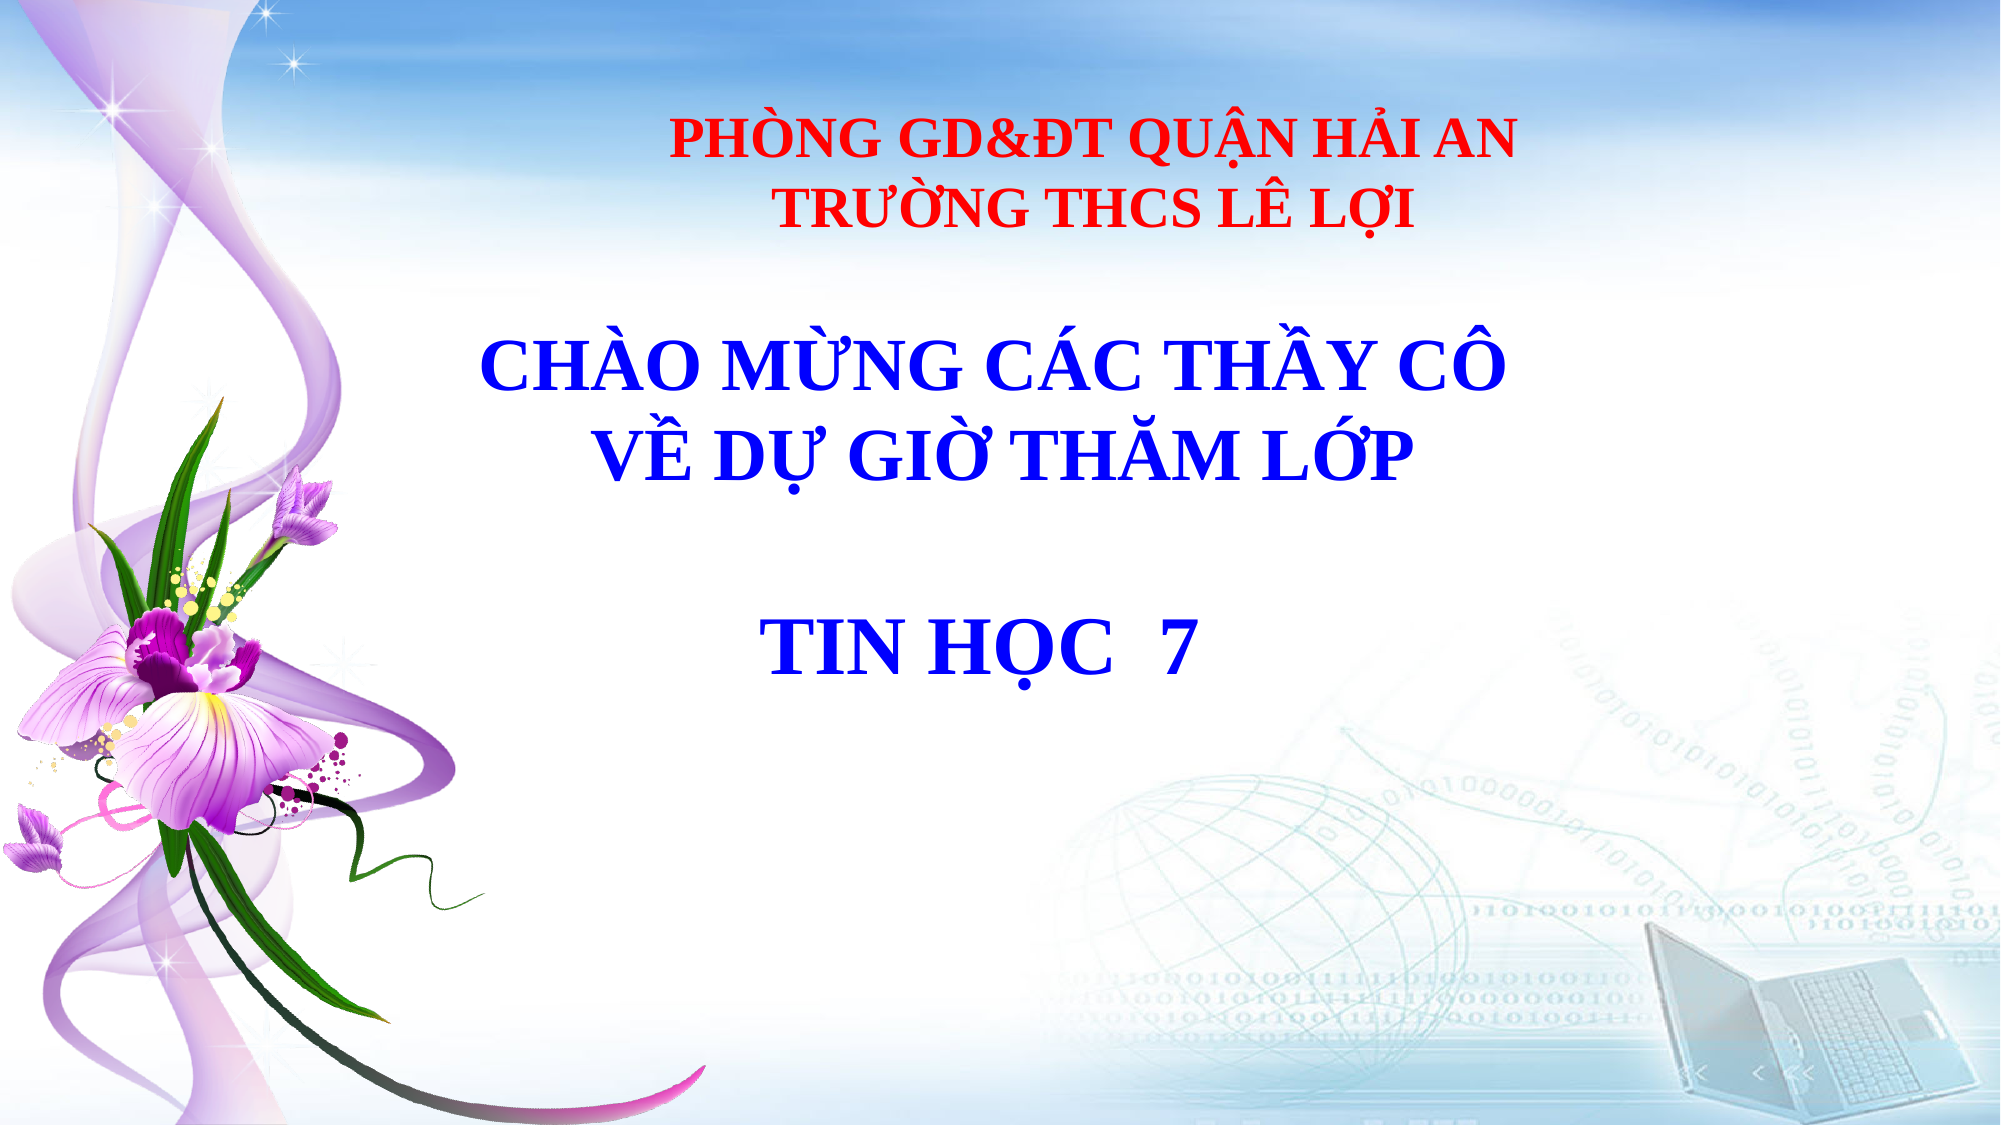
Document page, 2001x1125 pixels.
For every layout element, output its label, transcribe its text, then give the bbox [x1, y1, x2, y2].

picture [809, 0, 2001, 1125]
text_box TIN HỌC 7 [809, 584, 1378, 699]
text_box CHÀO MỪNG CÁC THẦY CÔ VỀ DỰ GIỜ THĂM LỚP [809, 294, 1594, 517]
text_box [0, 0, 809, 1125]
text_box PHÒNG GD&ĐT QUẬN HẢI AN TRƯỜNG THCS LÊ LỢI [809, 92, 1702, 246]
